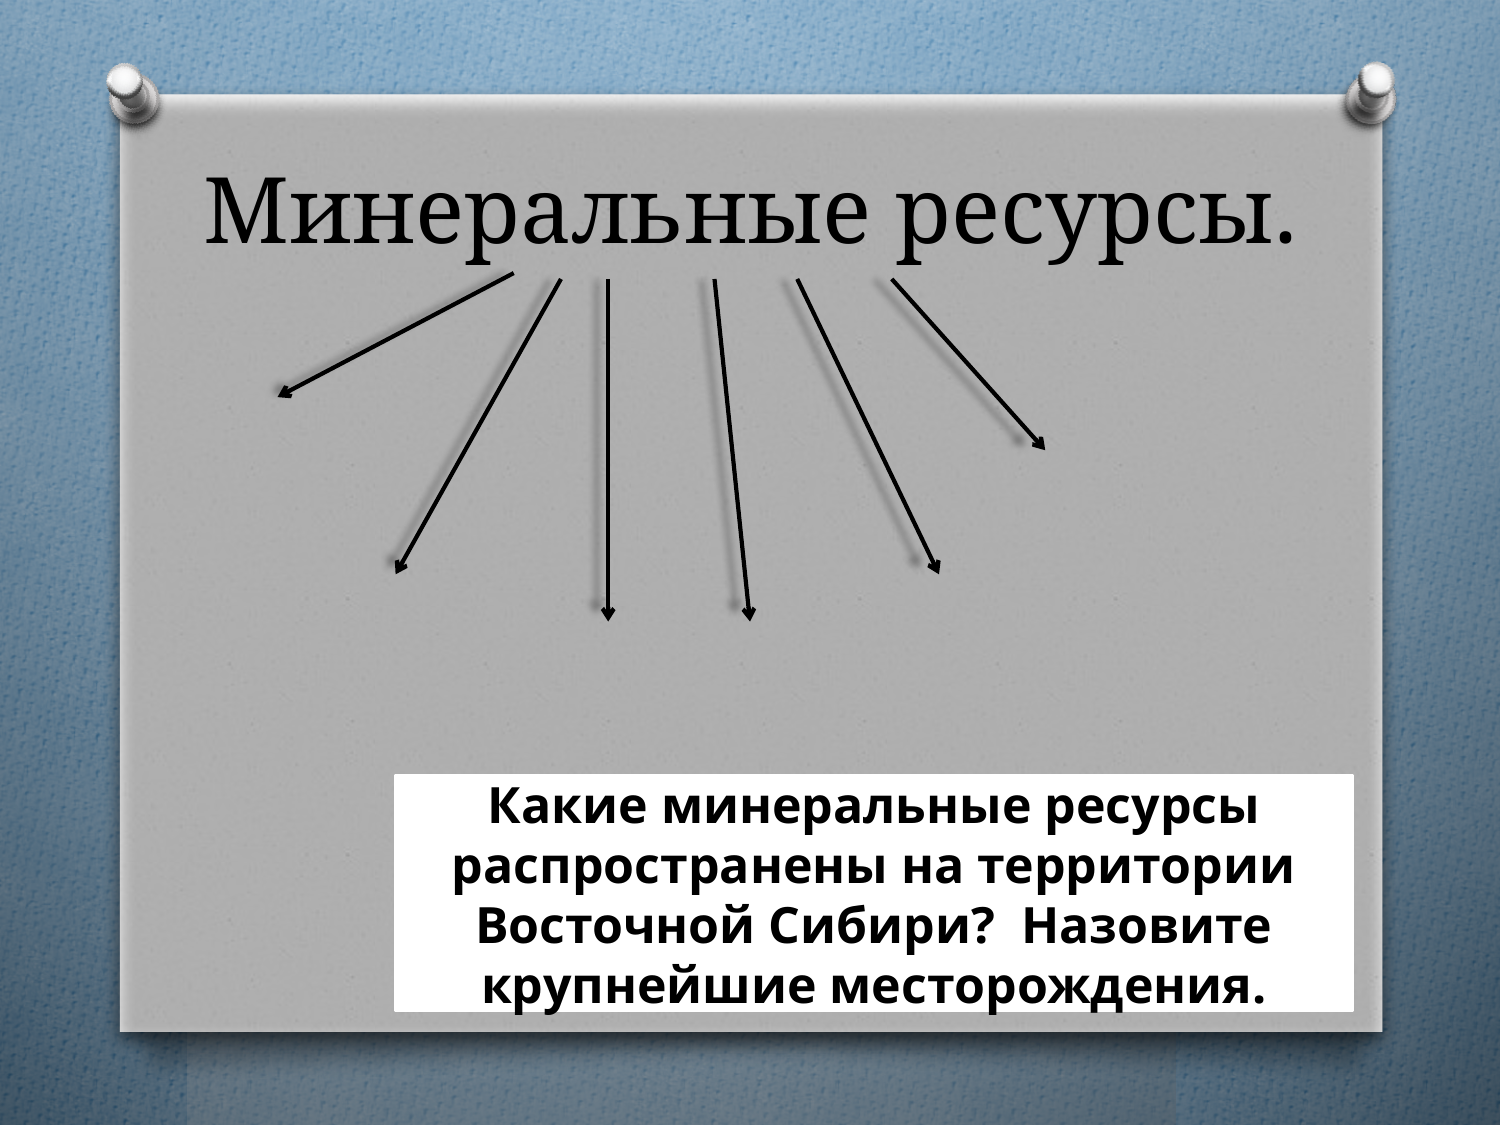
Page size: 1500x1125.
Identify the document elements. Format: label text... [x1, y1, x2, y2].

picture [75, 29, 198, 153]
text_box Какие минеральные ресурсы распространены на территории Восточной Сибири? Назовите крупнейшие месторождения. [394, 774, 1354, 1012]
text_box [277, 272, 514, 398]
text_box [395, 278, 562, 575]
title Минеральные ресурсы. [179, 134, 1323, 279]
picture [1317, 35, 1439, 156]
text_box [796, 278, 940, 575]
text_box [714, 278, 751, 622]
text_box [891, 278, 1046, 451]
